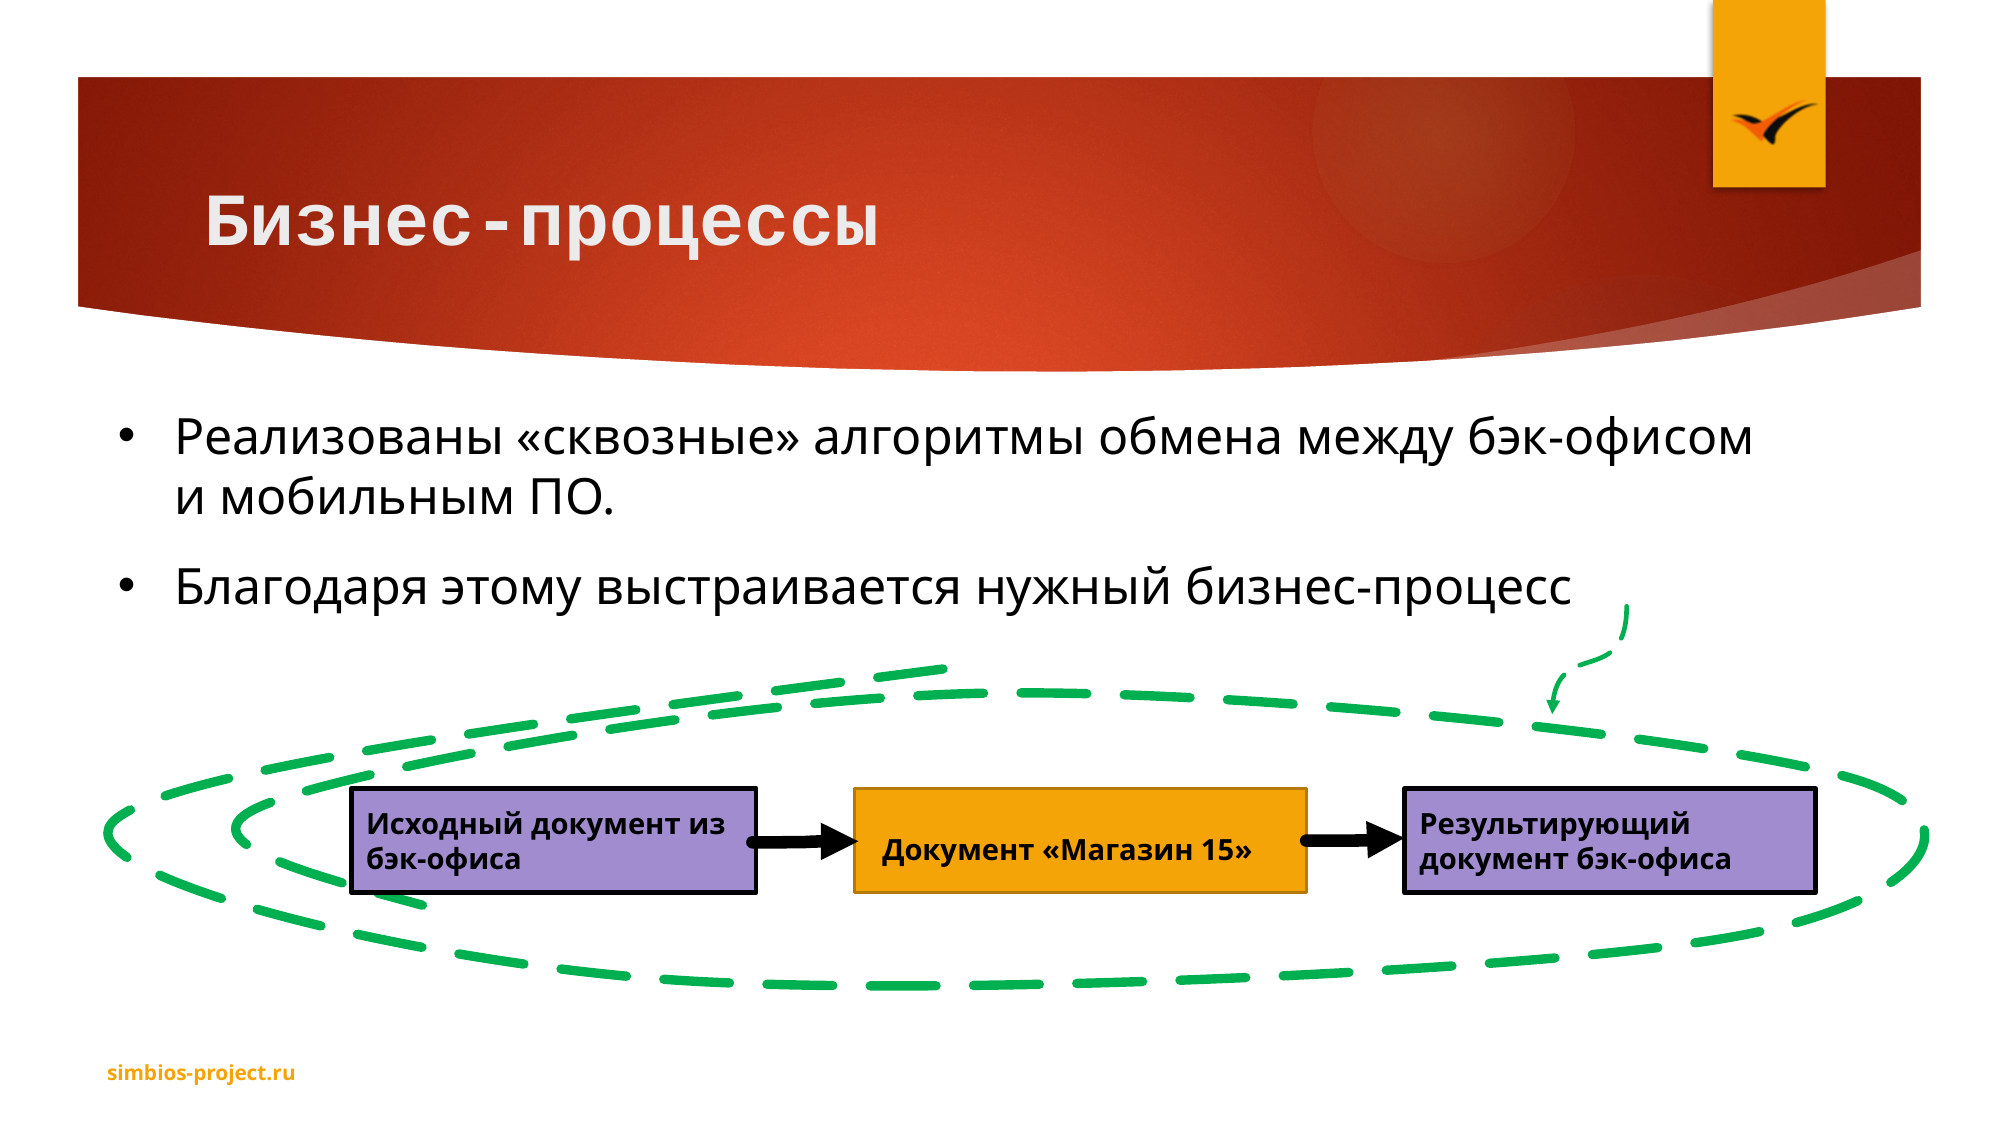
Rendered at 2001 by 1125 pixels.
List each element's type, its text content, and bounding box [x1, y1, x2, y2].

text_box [1305, 837, 1405, 841]
text_box Документ «Магазин 15» [853, 787, 1308, 894]
picture [1727, 75, 1821, 170]
title Бизнес-процессы [189, 155, 1627, 275]
text_box [106, 667, 1926, 988]
text_box Результирующий документ бэк-офиса [1402, 786, 1818, 895]
text_box Исходный документ из бэк-офиса [349, 786, 758, 895]
footer simbios-project.ru [92, 1048, 726, 1099]
text_box Реализованы «сквозные» алгоритмы обмена между бэк-офисом и мобильным ПО. Благодаря этому выстраивается нужный бизнес-процесс [103, 396, 1861, 622]
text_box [1535, 622, 1644, 698]
